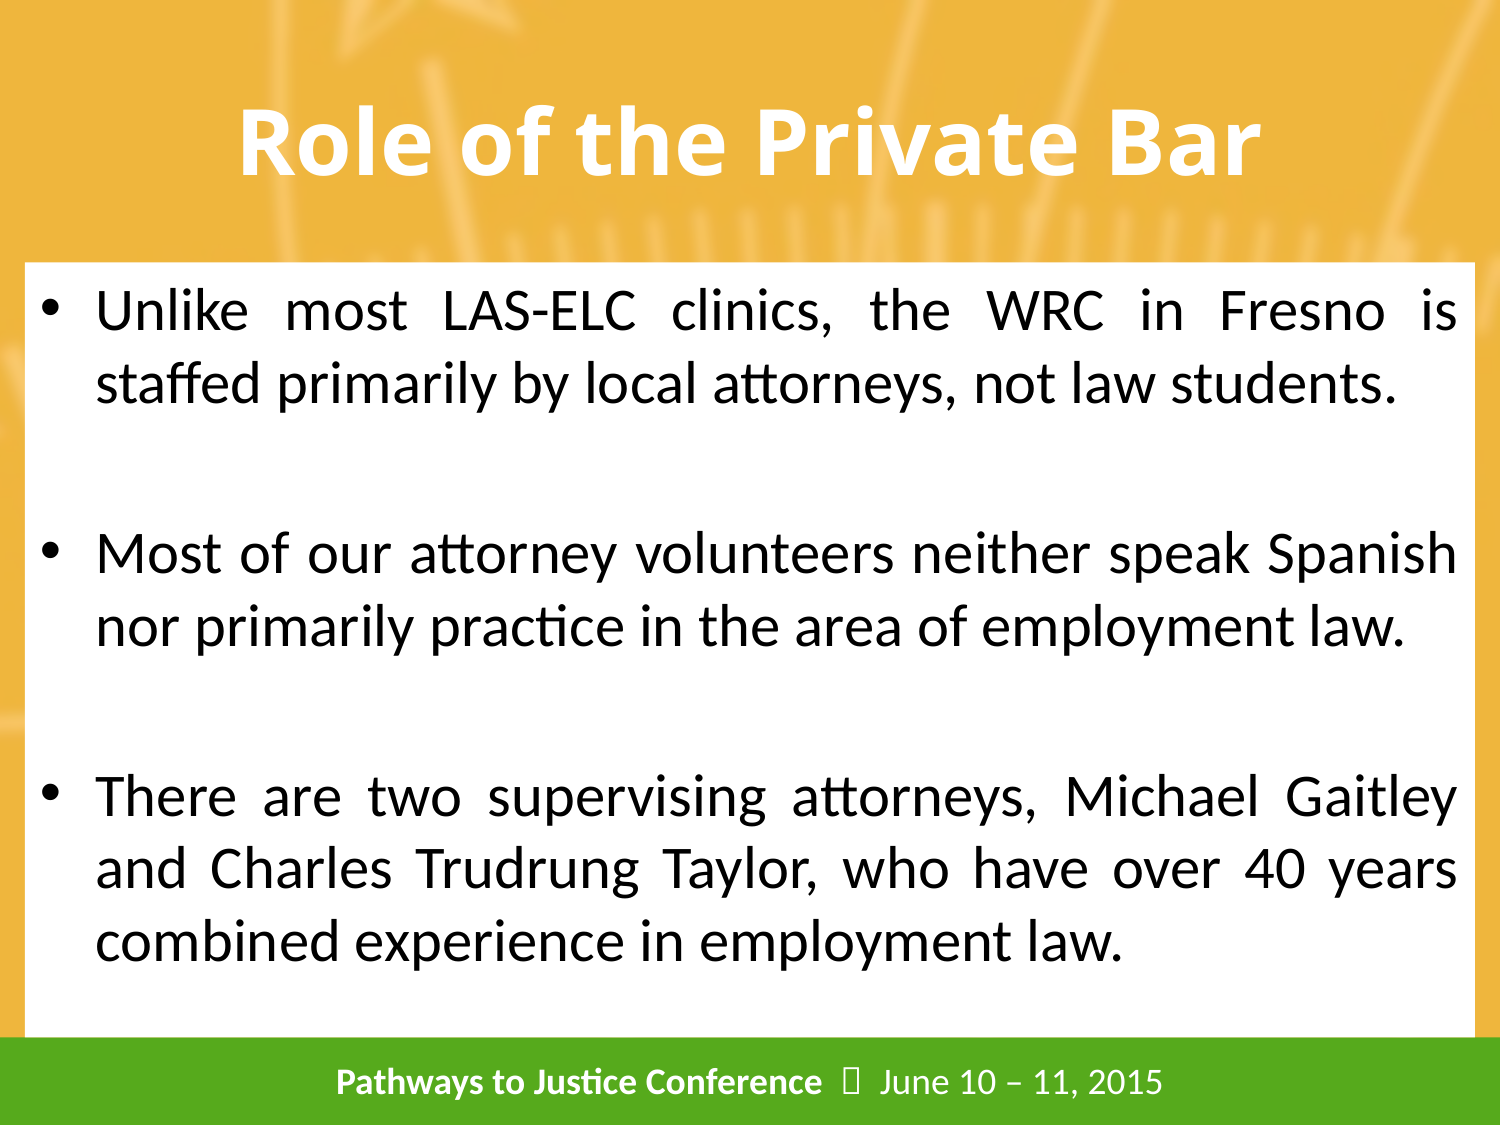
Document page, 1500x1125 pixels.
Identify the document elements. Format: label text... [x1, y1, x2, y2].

title Role of the Private Bar [24, 45, 1475, 233]
list Unlike most LAS-ELC clinics, the WRC in Fresno is staffed primarily by local attorneys, not law students. Most of our attorney volunteers neither speak Spanish nor primarily practice in the area of employment law. There are two supervising attorneys, Michael Gaitley and Charles Trudrung Taylor, who have over 40 years combined experience in employment law. [24, 262, 1475, 1038]
